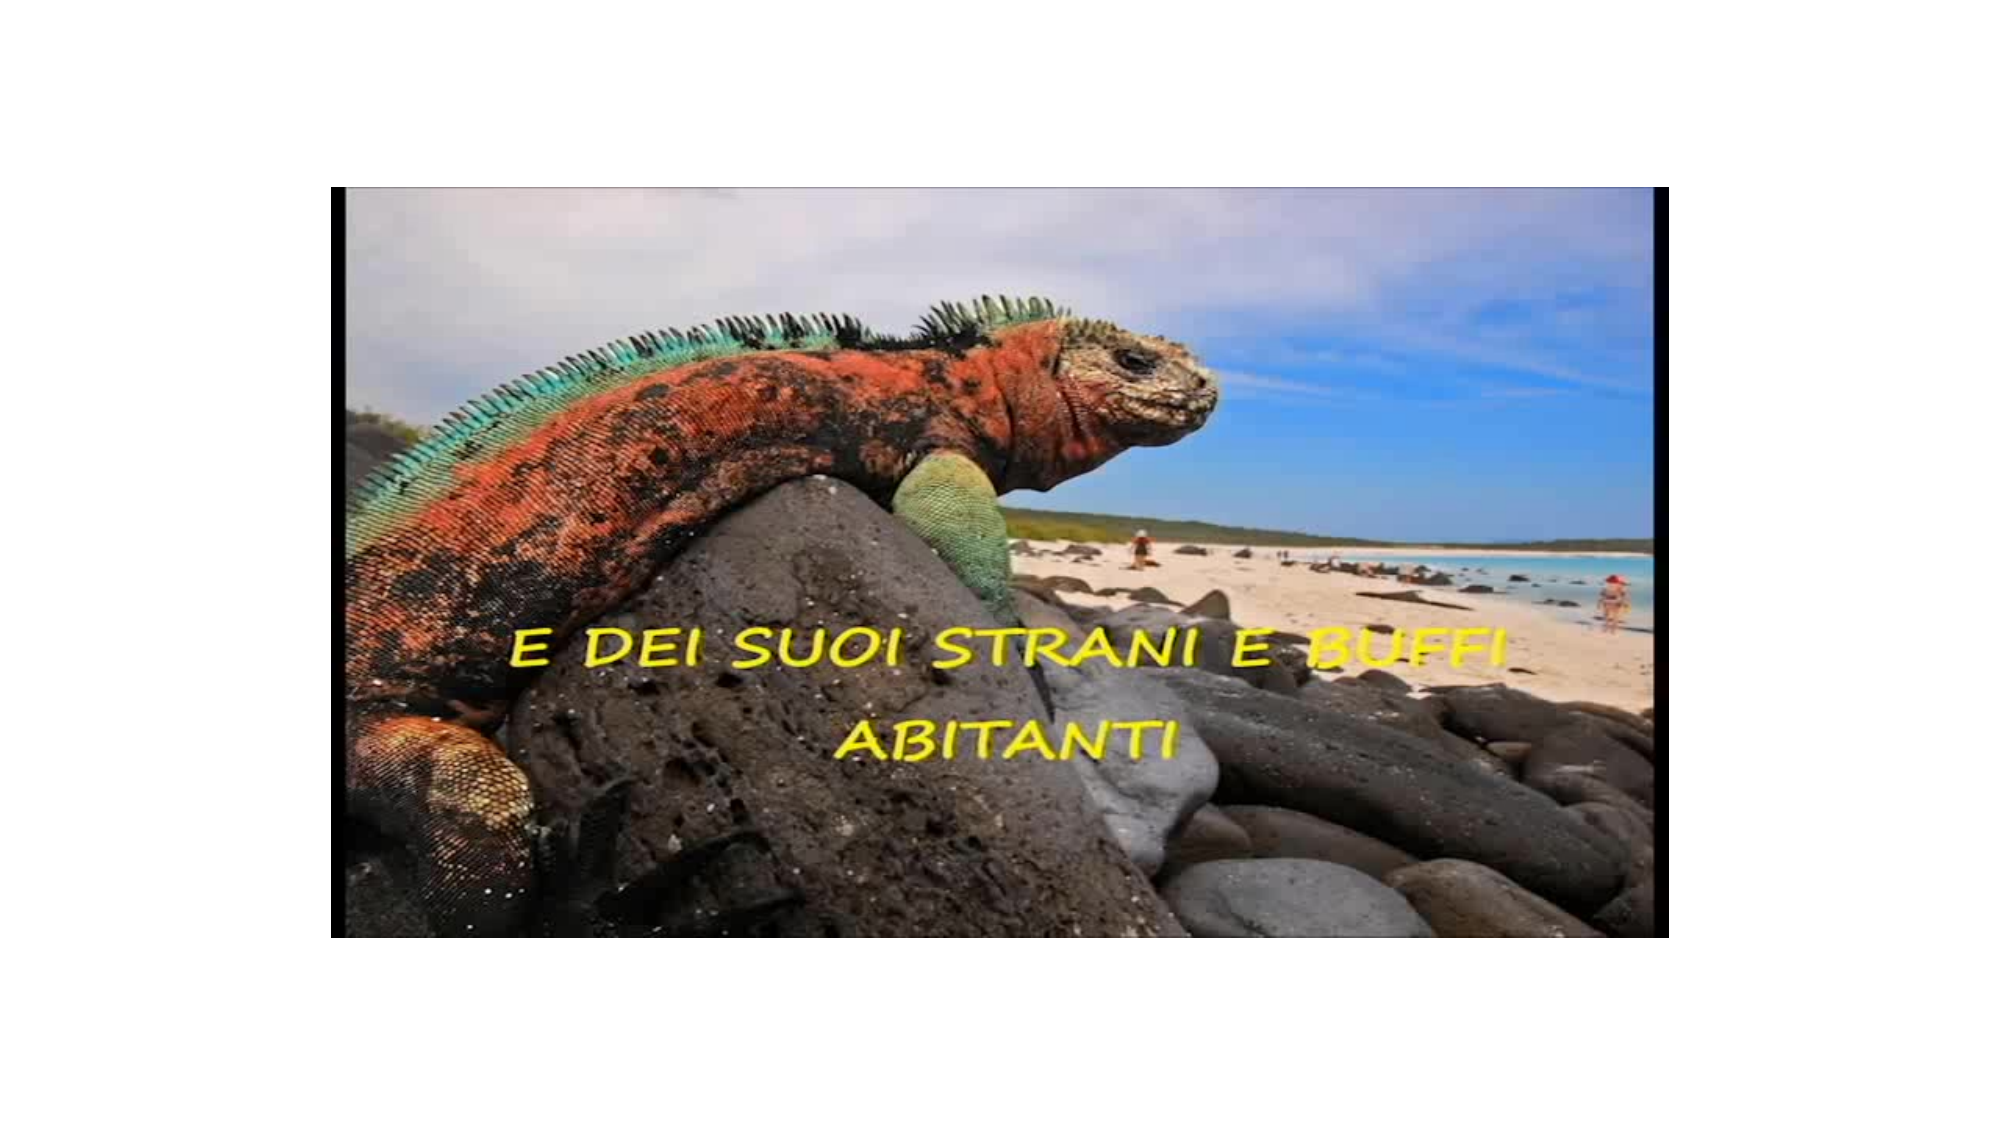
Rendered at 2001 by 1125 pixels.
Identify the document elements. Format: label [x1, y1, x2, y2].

picture [331, 187, 1669, 938]
